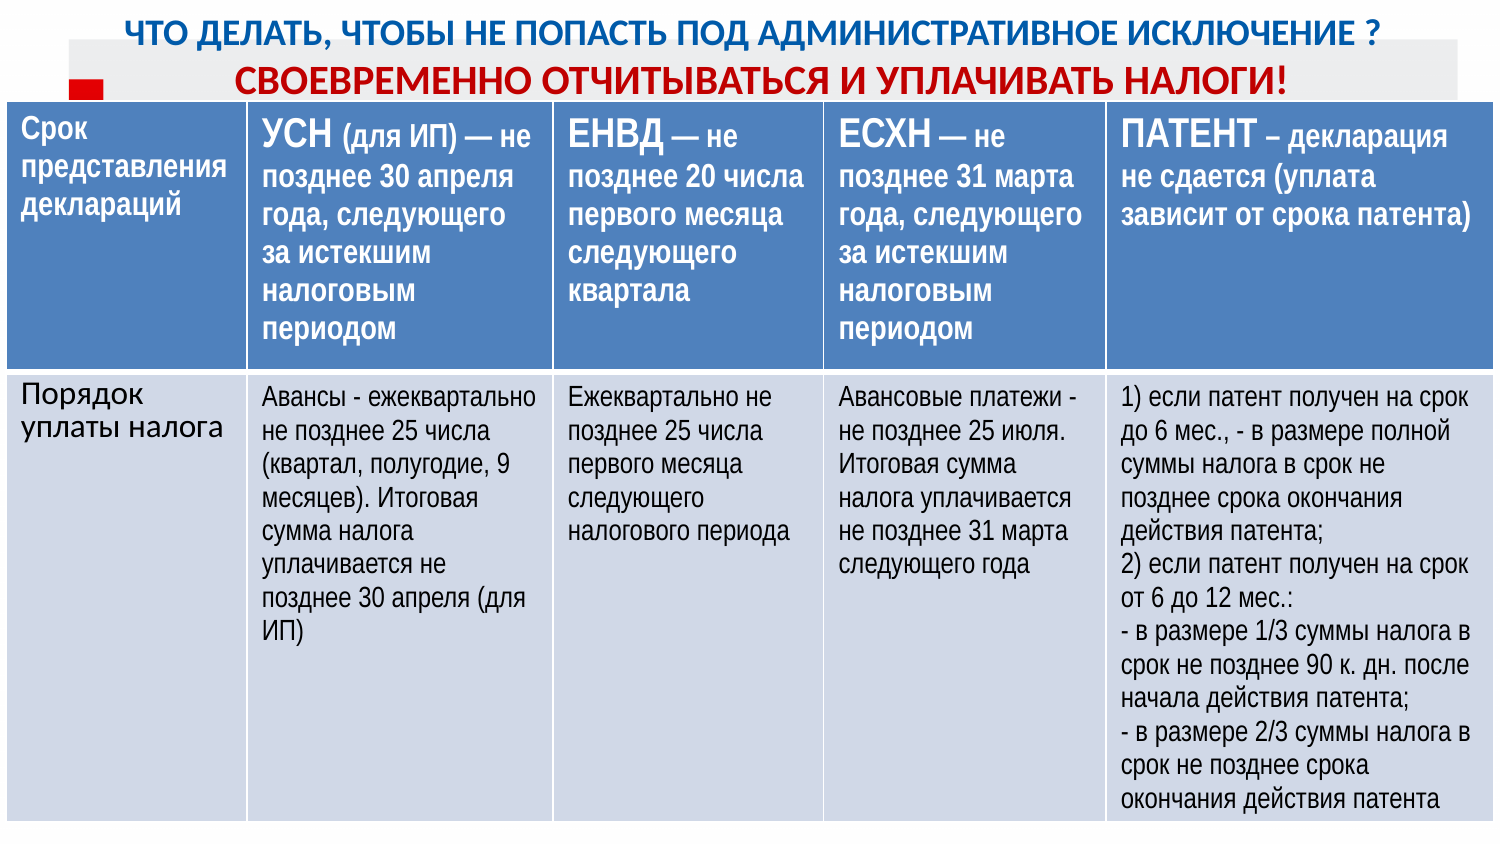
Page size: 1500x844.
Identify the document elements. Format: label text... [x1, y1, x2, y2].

table_header ЕСХН — не позднее 31 марта года, следующего за истекшим налоговым периодом [824, 110, 1105, 369]
table_cell Порядок уплаты налога [7, 375, 246, 821]
text_box Что делать, чтобы не попасть под АДМИНИСТРАТИВНОЕ исключение ? своевременно отчитываться и уплачивать налоги! [64, 0, 1459, 110]
table_header ЕНВД — не позднее 20 числа первого месяца следующего квартала [554, 110, 823, 369]
table_cell Авансовые платежи - не позднее 25 июля. Итоговая сумма налога уплачивается не позднее 31 марта следующего года [824, 375, 1105, 821]
table_cell Авансы - ежеквартально не позднее 25 числа (квартал, полугодие, 9 месяцев). Итоговая сумма налога уплачивается не позднее 30 апреля (для ИП) [248, 375, 552, 821]
table_cell 1) если патент получен на срок до 6 мес., - в размере полной суммы налога в срок не позднее срока окончания действия патента; 2) если патент получен на срок от 6 до 12 мес.: - в размере 1/3 суммы налога в срок не позднее 90 к. дн. после начала действия патента; - в размере 2/3 суммы налога в срок не позднее срока окончания действия патента [1107, 375, 1493, 821]
table_cell Ежеквартально не позднее 25 числа первого месяца следующего налогового периода [554, 375, 823, 821]
table_header УСН (для ИП) — не позднее 30 апреля года, следующего за истекшим налоговым периодом [248, 110, 552, 369]
table_header ПАТЕНТ – декларация не сдается (уплата зависит от срока патента) [1107, 102, 1493, 369]
picture [0, 0, 1500, 844]
table_header Срок представления деклараций [7, 102, 246, 369]
